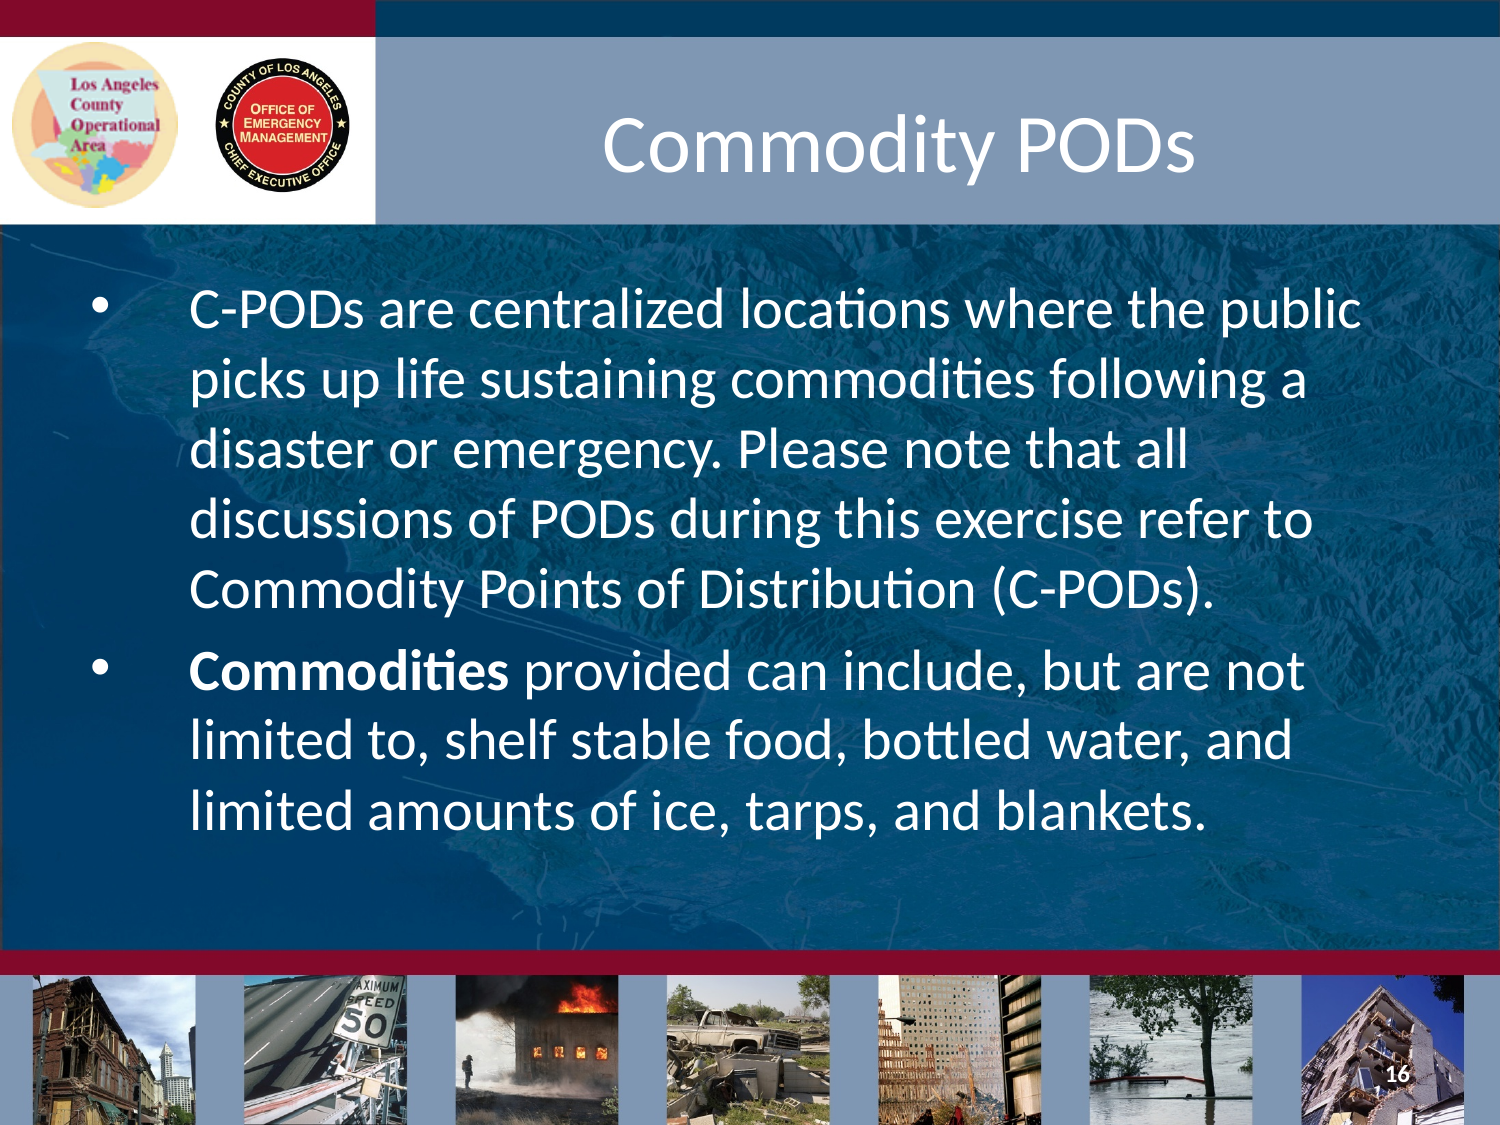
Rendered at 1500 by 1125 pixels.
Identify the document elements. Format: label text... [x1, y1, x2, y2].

list C-PODs are centralized locations where the public picks up life sustaining commodities following a disaster or emergency. Please note that all discussions of PODs during this exercise refer to Commodity Points of Distribution (C-PODs). Commodities provided can include, but are not limited to, shelf stable food, bottled water, and limited amounts of ice, tarps, and blankets. [74, 262, 1426, 1006]
picture [0, 0, 1500, 1125]
text_box 16 [1074, 1042, 1425, 1103]
title Commodity PODs [374, 44, 1426, 233]
